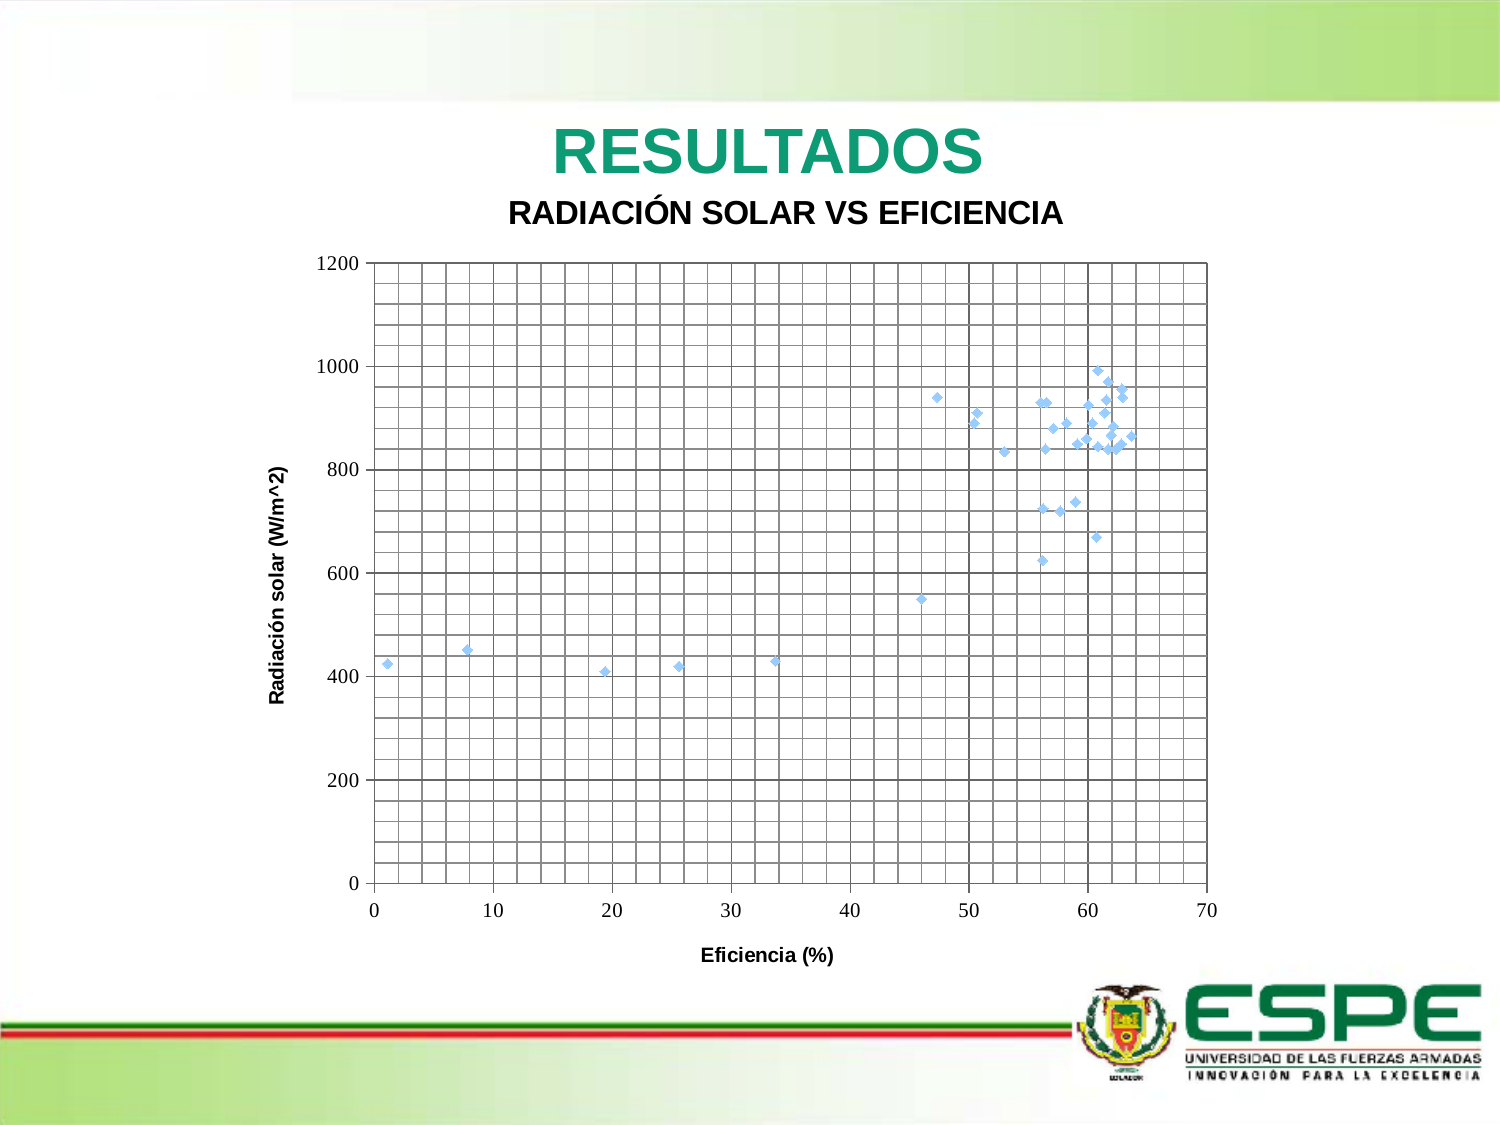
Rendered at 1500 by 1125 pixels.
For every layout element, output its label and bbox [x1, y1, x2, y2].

chart [212, 185, 1288, 977]
picture [0, 0, 1500, 1125]
